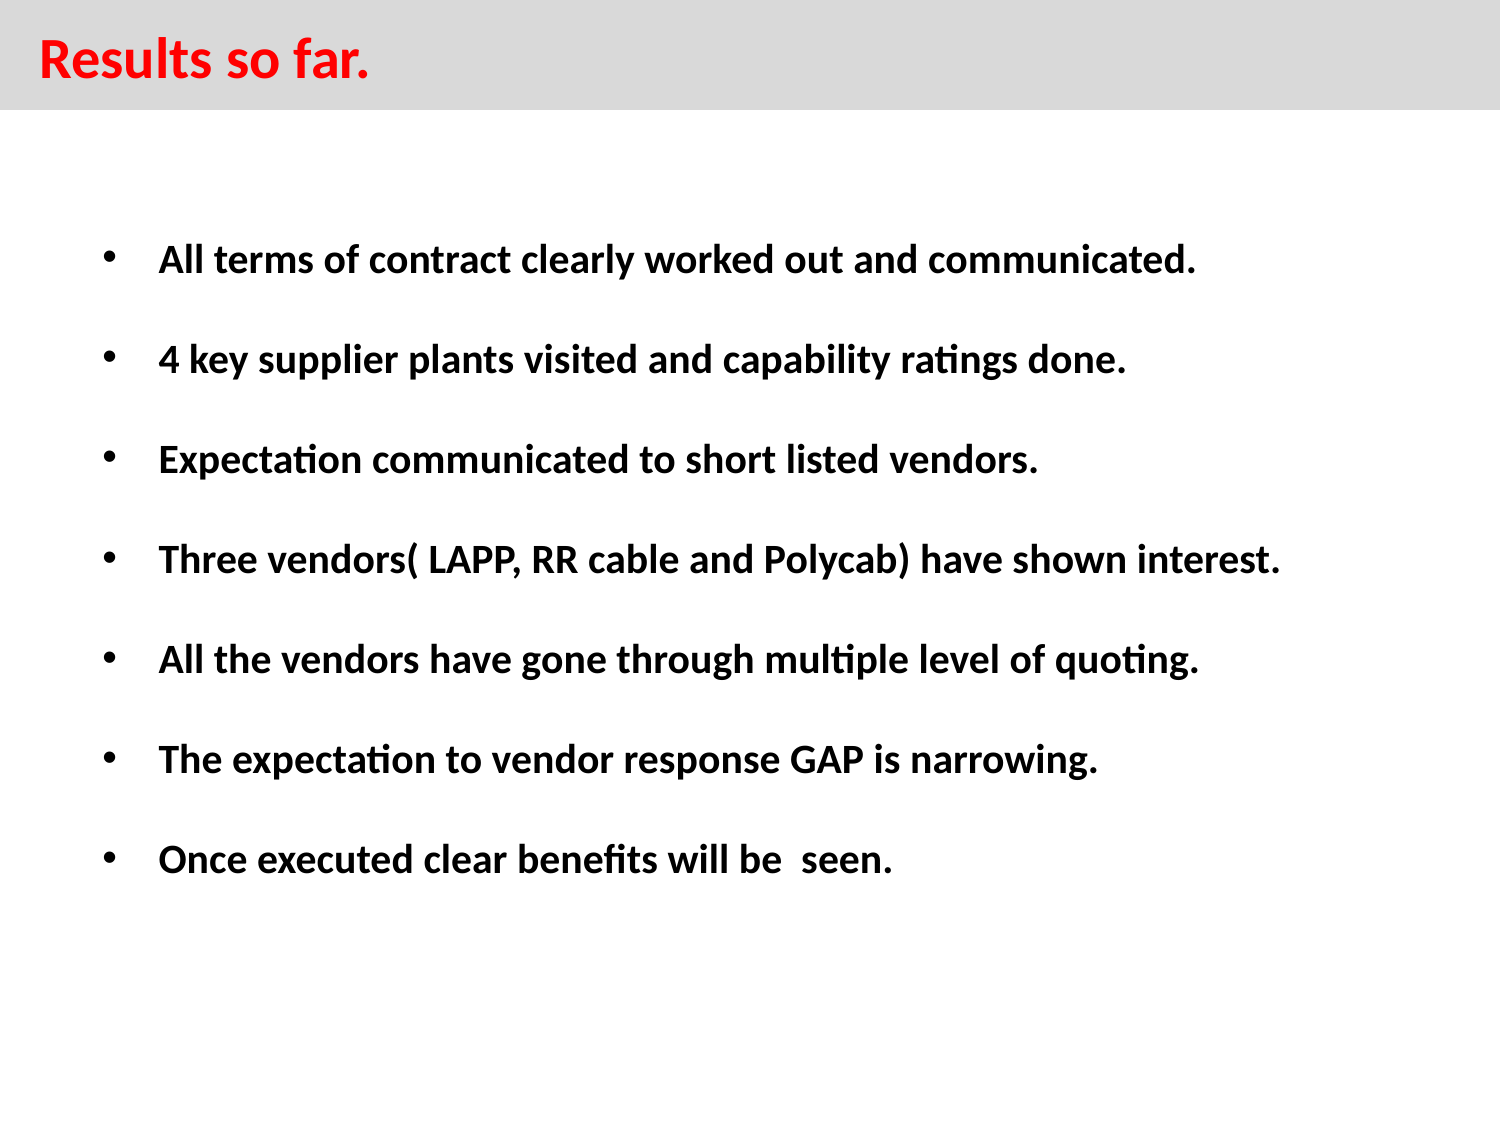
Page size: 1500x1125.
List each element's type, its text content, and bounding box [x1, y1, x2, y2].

text_box All terms of contract clearly worked out and communicated. 4 key supplier plants visited and capability ratings done. Expectation communicated to short listed vendors. Three vendors( LAPP, RR cable and Polycab) have shown interest. All the vendors have gone through multiple level of quoting. The expectation to vendor response GAP is narrowing. Once executed clear benefits will be seen. [87, 174, 1363, 1125]
text_box Results so far. [24, 12, 1463, 88]
text_box [0, 0, 1500, 112]
